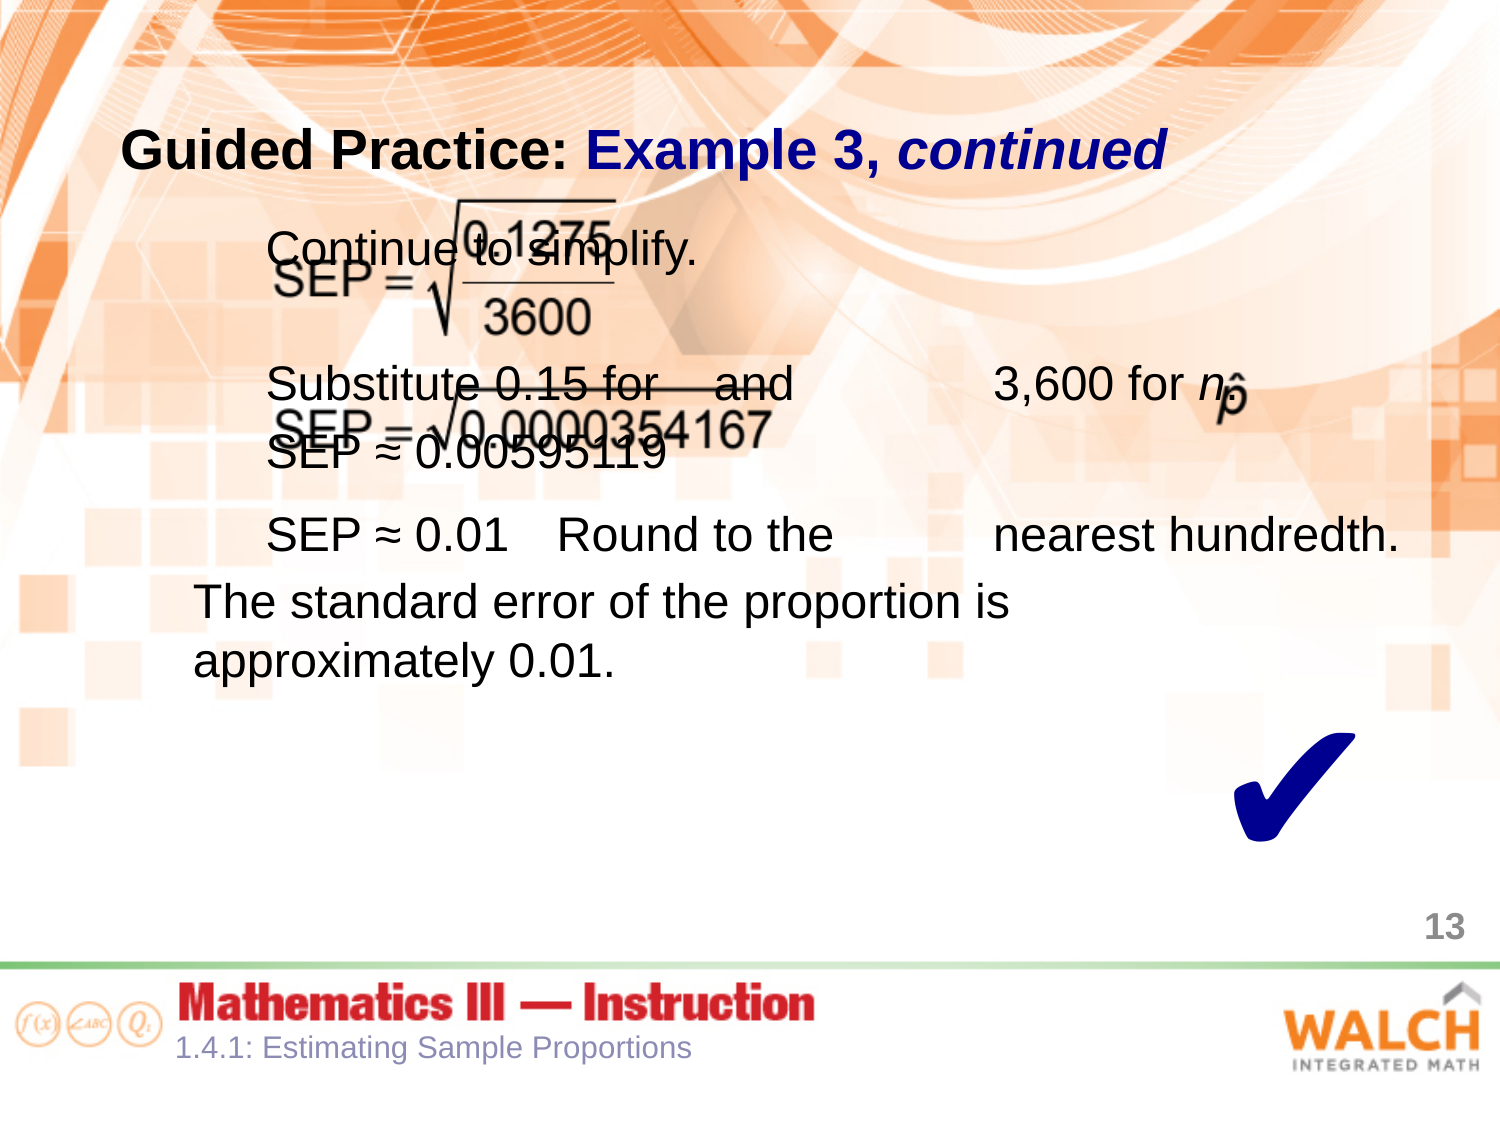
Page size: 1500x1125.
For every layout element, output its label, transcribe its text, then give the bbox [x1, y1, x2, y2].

footer 1.4.1: Estimating Sample Proportions [160, 1024, 1102, 1069]
text_box ✔ [1128, 651, 1394, 907]
subtitle Guided Practice: Example 3, continued Continue to simplify. Substitute 0.15 for and 3,600 for n. SEP ≈ 0.00595119 SEP ≈ 0.01 Round to the nearest hundredth. The standard error of the proportion is approximately 0.01. [105, 105, 1429, 967]
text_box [270, 195, 618, 340]
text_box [270, 384, 776, 452]
picture [0, 0, 1500, 1091]
slide_number 13 [1361, 901, 1481, 949]
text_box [1212, 368, 1249, 427]
